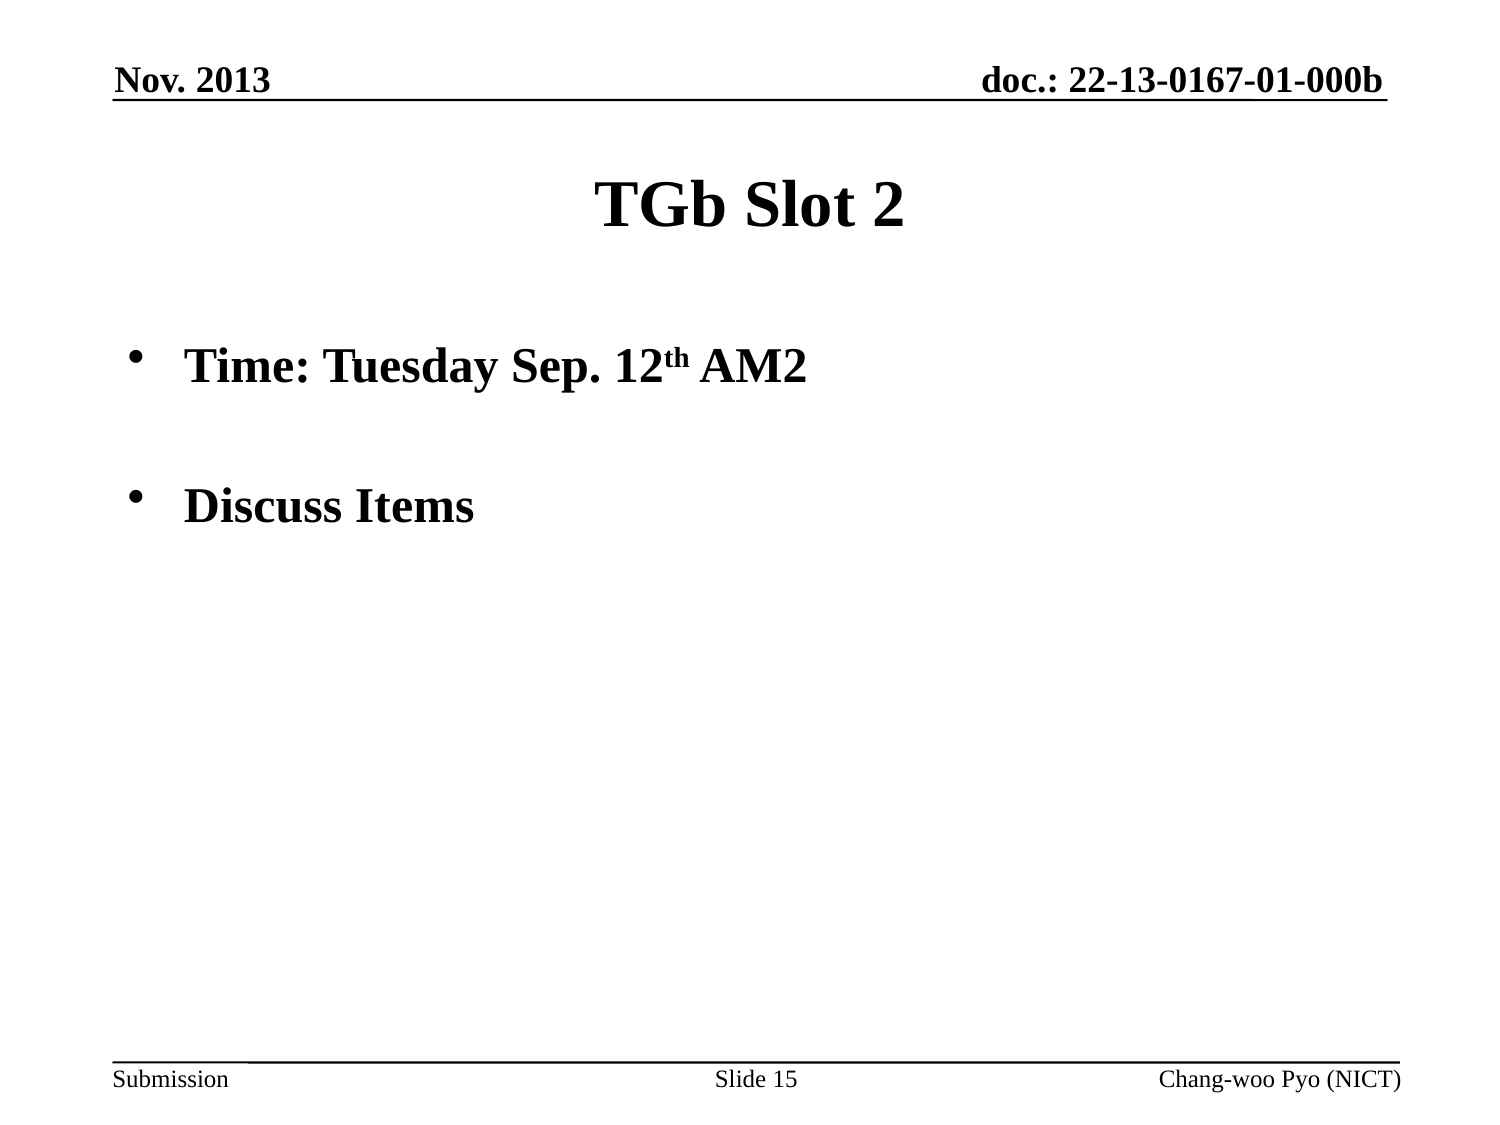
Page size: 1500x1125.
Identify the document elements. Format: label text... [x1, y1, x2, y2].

footer Chang-woo Pyo (NICT) [1155, 1061, 1402, 1093]
title TGb Slot 2 [112, 112, 1388, 288]
list Time: Tuesday Sep. 12th AM2 Discuss Items [112, 324, 1388, 1000]
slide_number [114, 54, 274, 101]
slide_number Slide 15 [712, 1061, 800, 1093]
